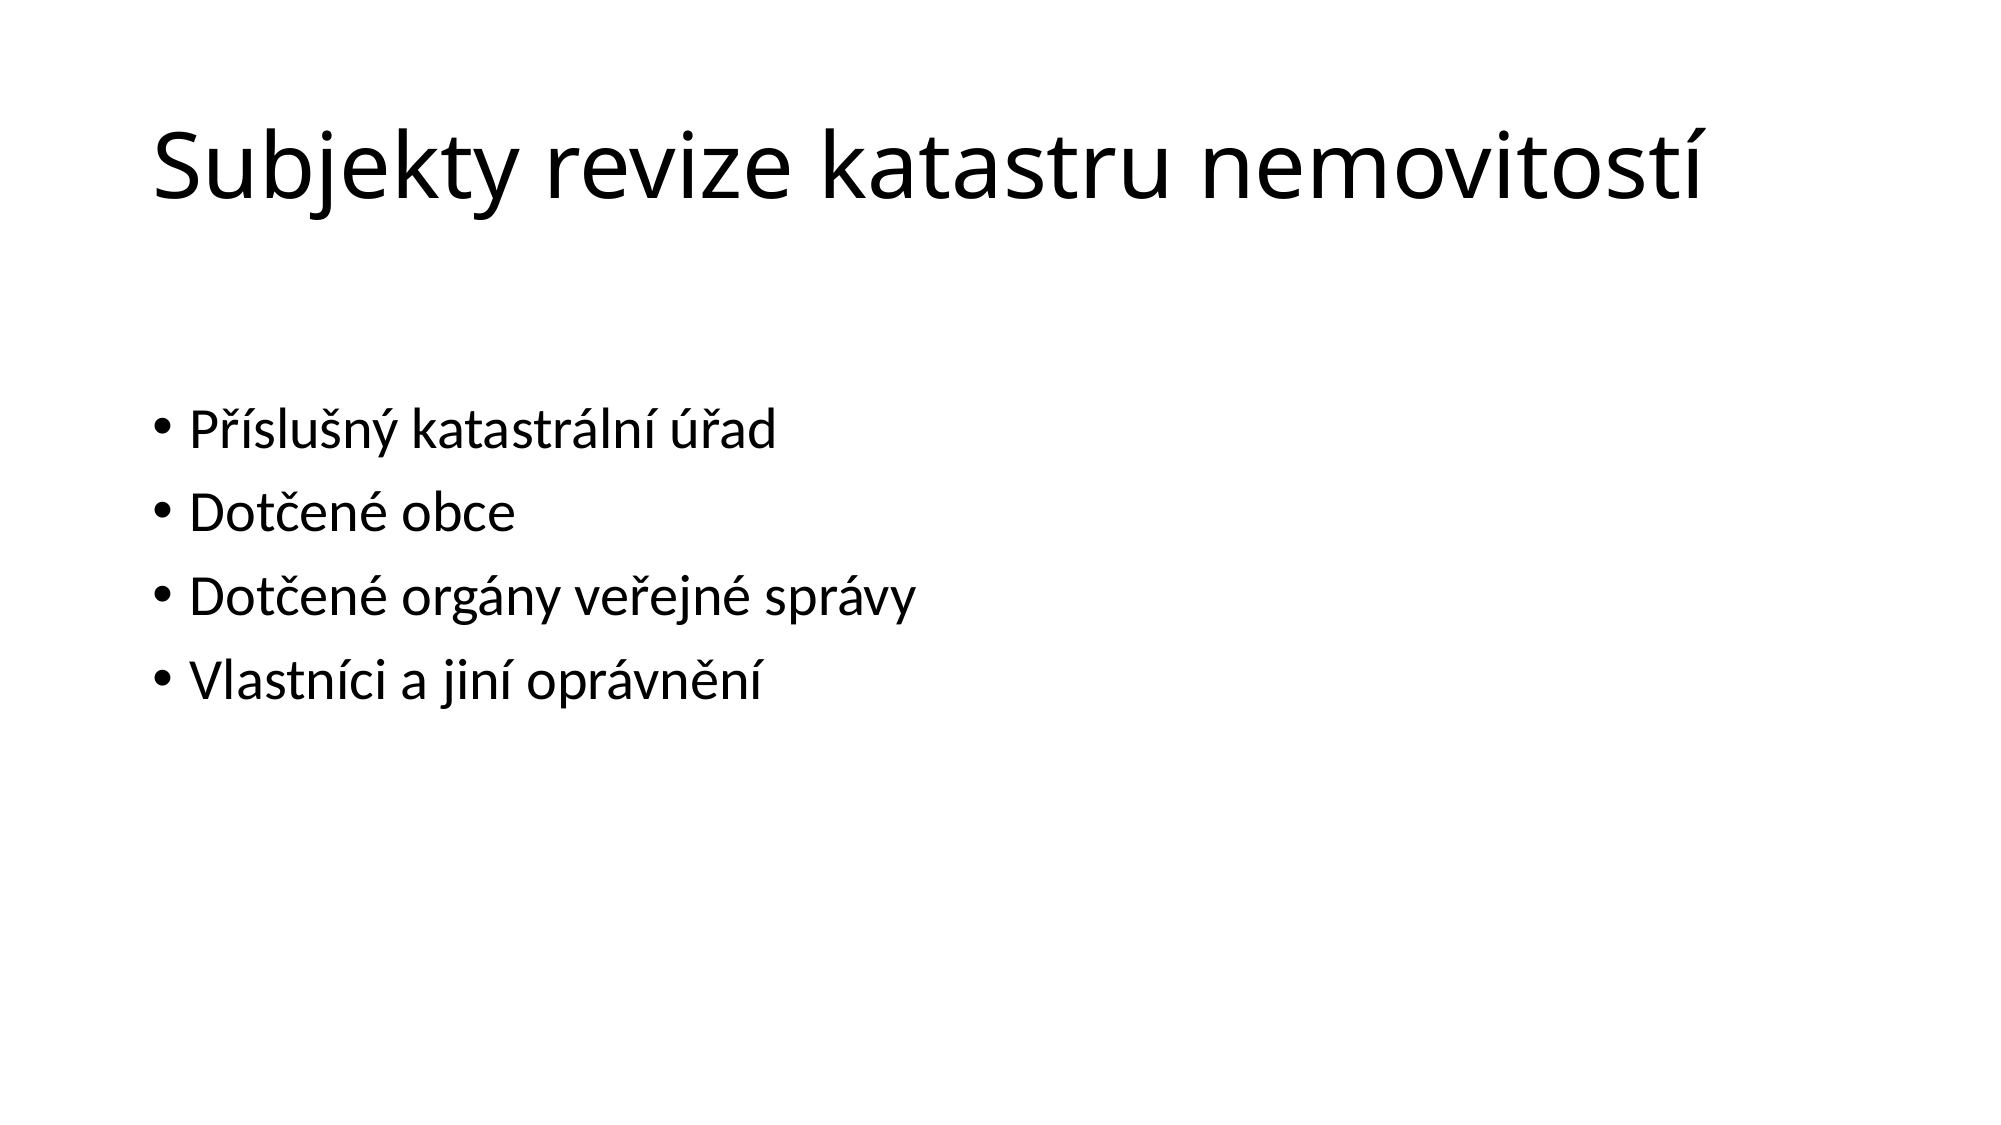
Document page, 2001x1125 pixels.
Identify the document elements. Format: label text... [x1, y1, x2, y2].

title Subjekty revize katastru nemovitostí [137, 59, 1863, 278]
list Příslušný katastrální úřad Dotčené obce Dotčené orgány veřejné správy Vlastníci a jiní oprávnění [137, 299, 1863, 1014]
